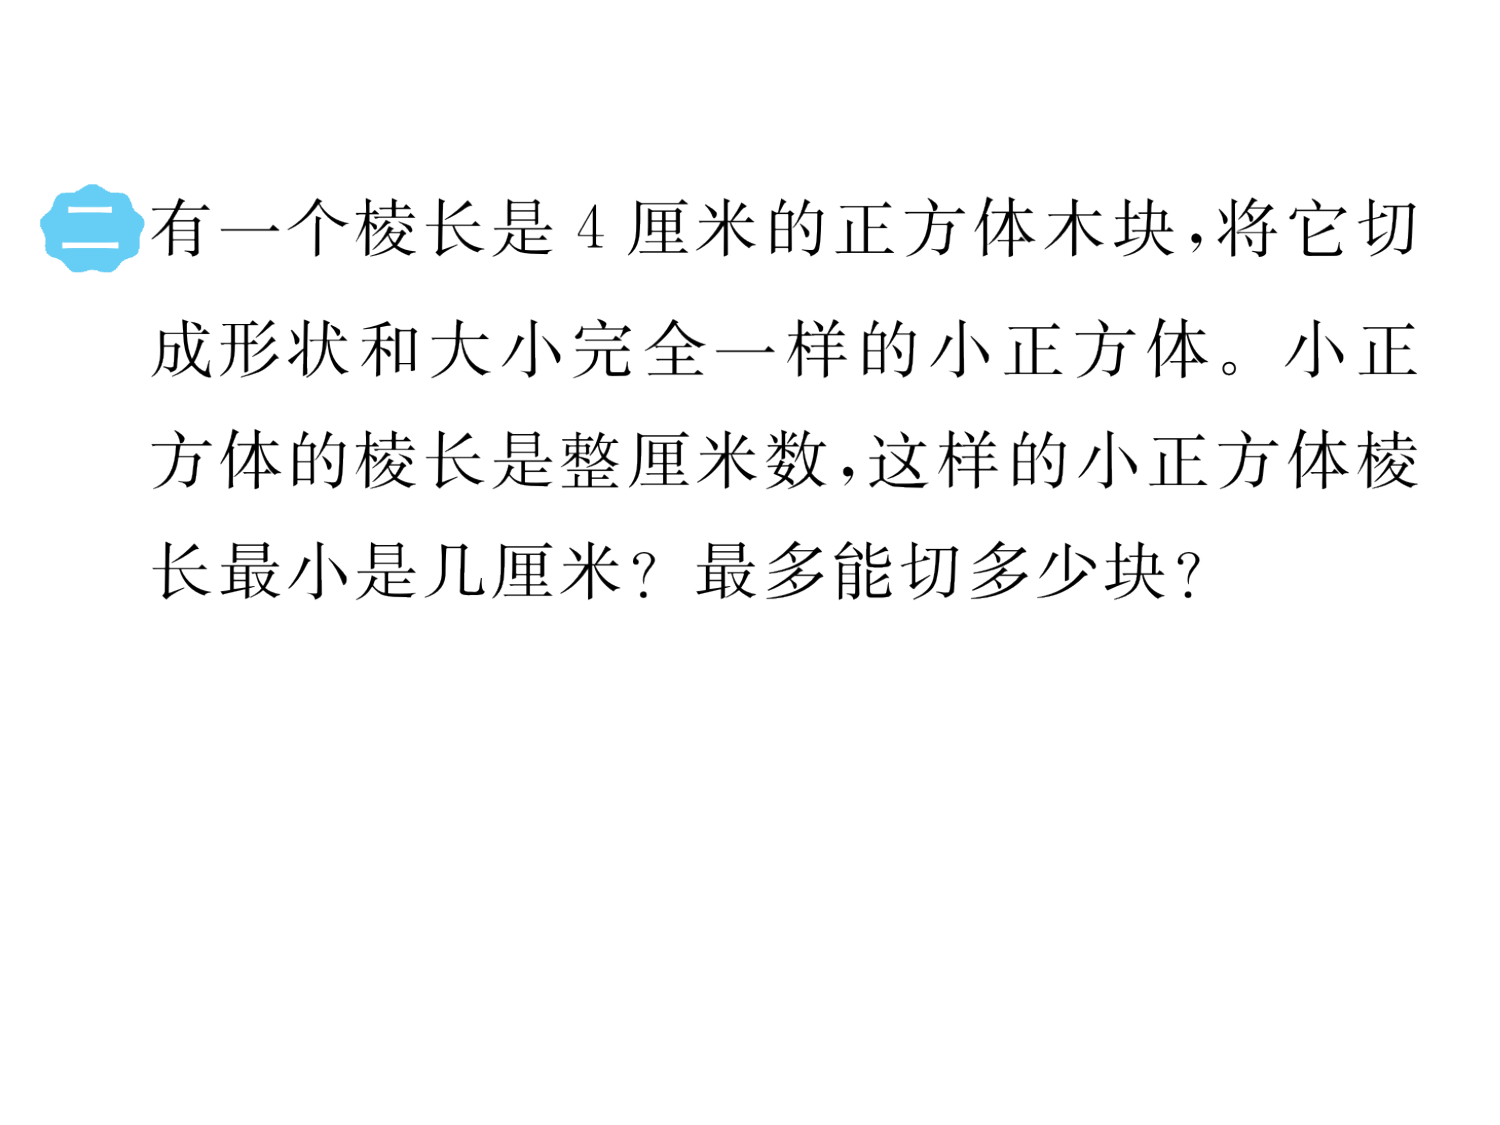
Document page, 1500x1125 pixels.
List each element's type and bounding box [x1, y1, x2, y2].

picture [35, 177, 1453, 958]
